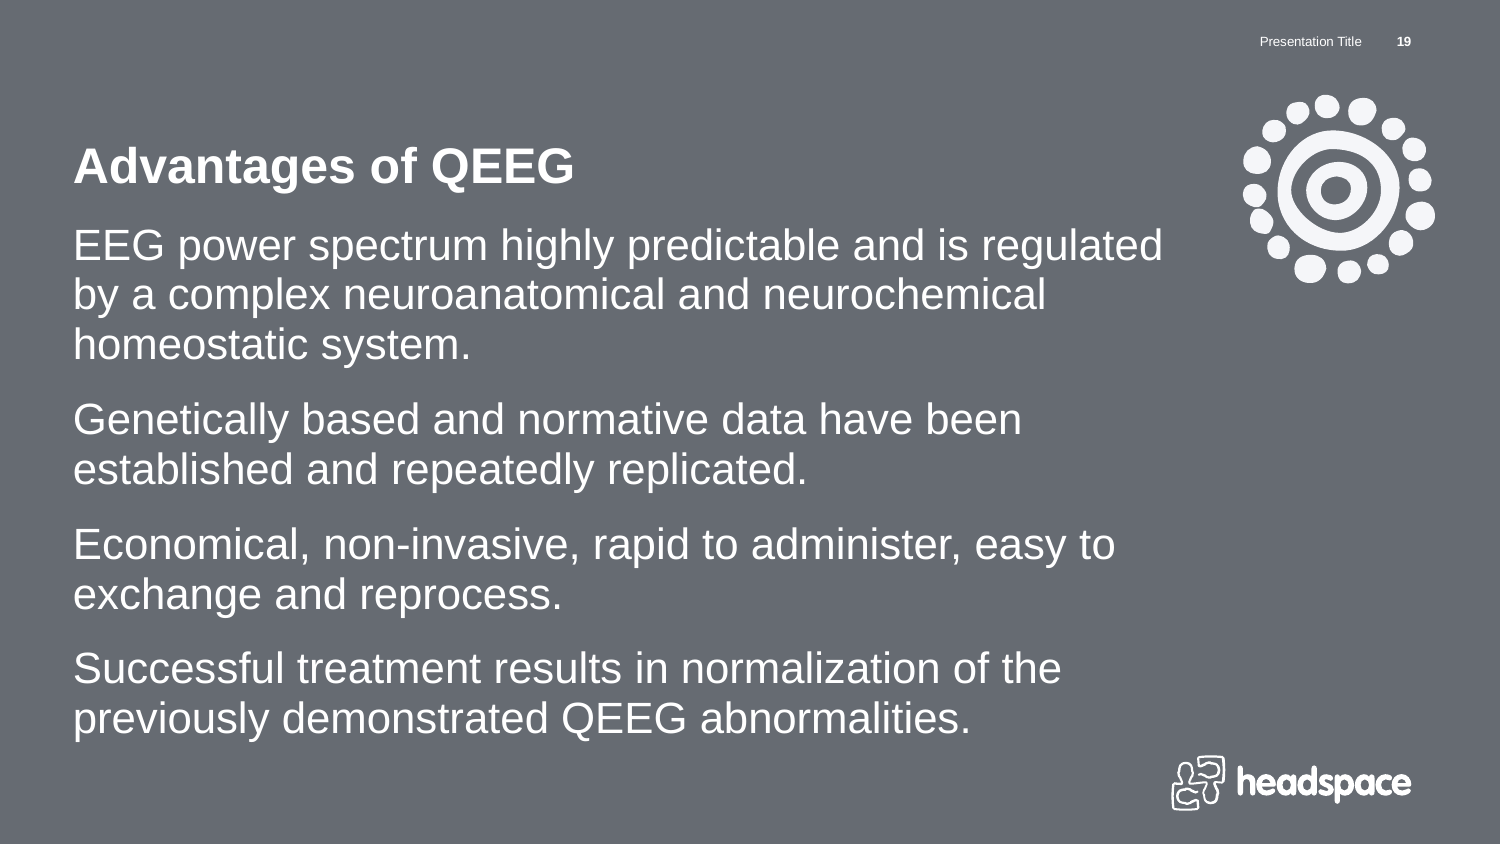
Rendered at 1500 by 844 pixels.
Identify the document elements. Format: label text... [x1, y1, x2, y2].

list Advantages of QEEG EEG power spectrum highly predictable and is regulated by a complex neuroanatomical and neurochemical homeostatic system. Genetically based and normative data have been established and repeatedly replicated. Economical, non-invasive, rapid to administer, easy to exchange and reprocess. Successful treatment results in normalization of the previously demonstrated QEEG abnormalities. E [72, 138, 1186, 678]
footer Presentation Title [855, 27, 1361, 56]
slide_number 19 [1361, 27, 1412, 56]
